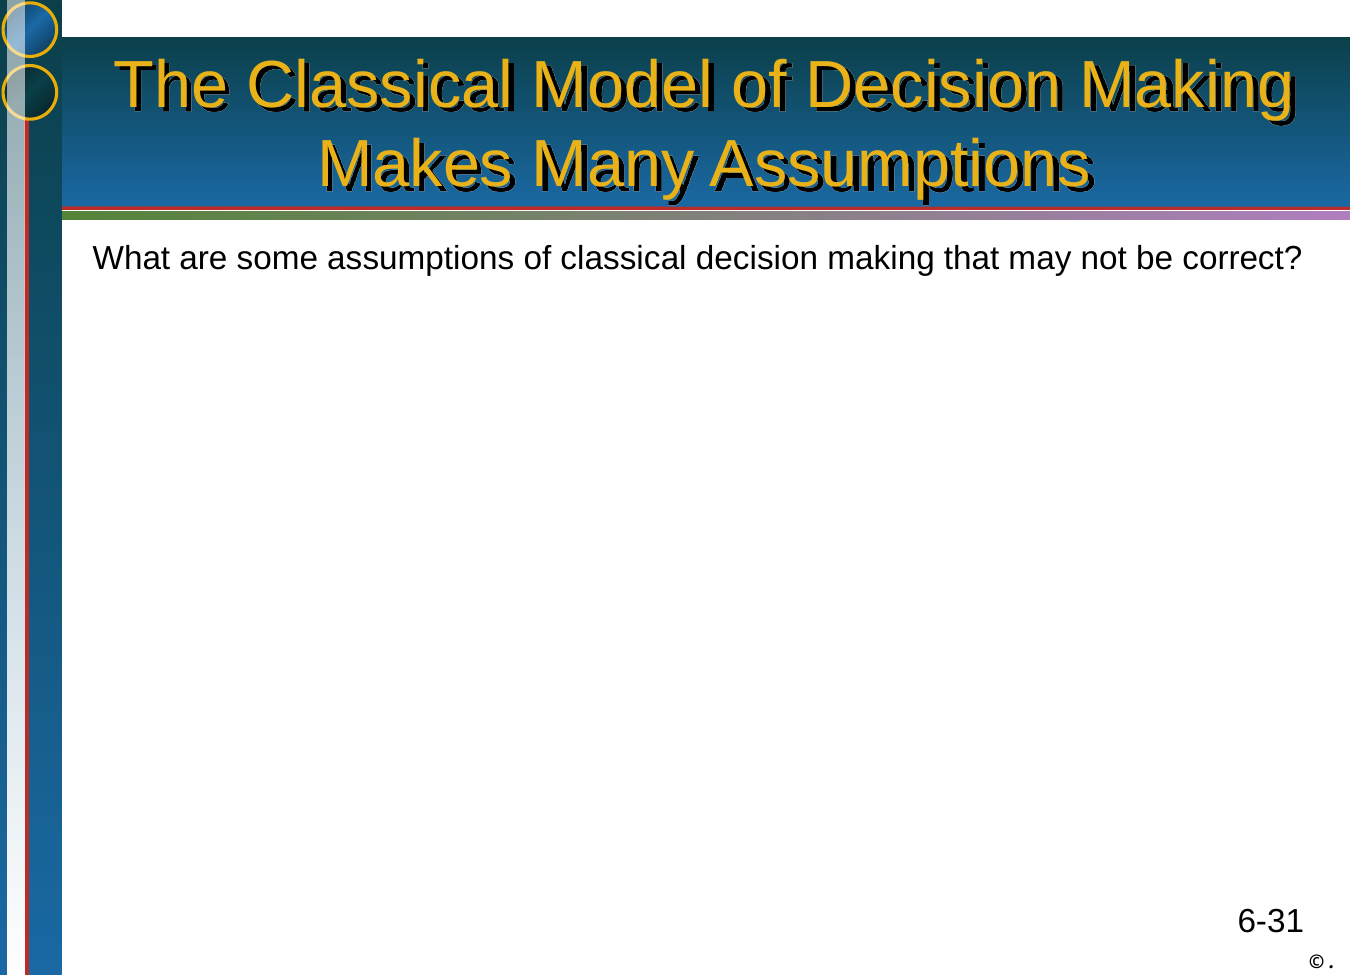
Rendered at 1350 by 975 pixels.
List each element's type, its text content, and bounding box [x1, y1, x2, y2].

text_box What are some assumptions of classical decision making that may not be correct? [78, 229, 1336, 284]
title The Classical Model of Decision Making Makes Many Assumptions [58, 39, 1350, 202]
